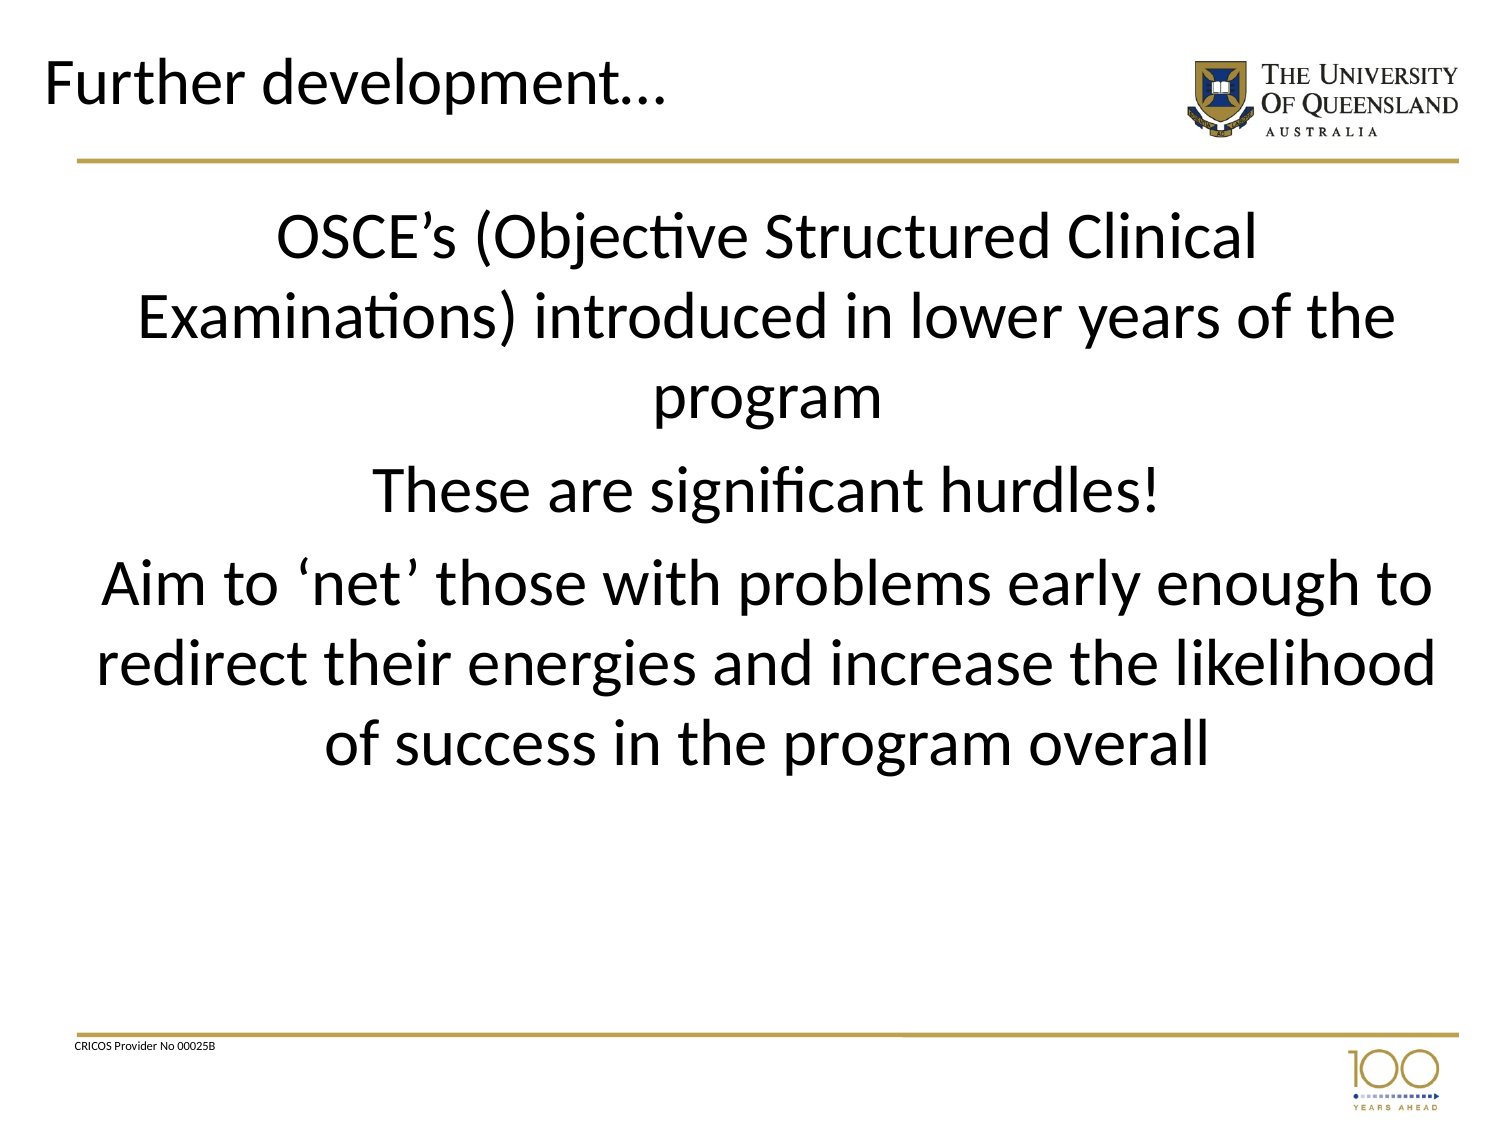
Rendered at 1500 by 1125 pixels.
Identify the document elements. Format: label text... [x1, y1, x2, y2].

picture [1340, 1041, 1447, 1118]
list OSCE’s (Objective Structured Clinical Examinations) introduced in lower years of the program These are significant hurdles! Aim to ‘net’ those with problems early enough to redirect their energies and increase the likelihood of success in the program overall [76, 184, 1460, 1001]
title Further development… [29, 30, 1140, 149]
slide_number CRICOS Provider No 00025B [59, 1030, 373, 1071]
picture [1187, 60, 1458, 138]
